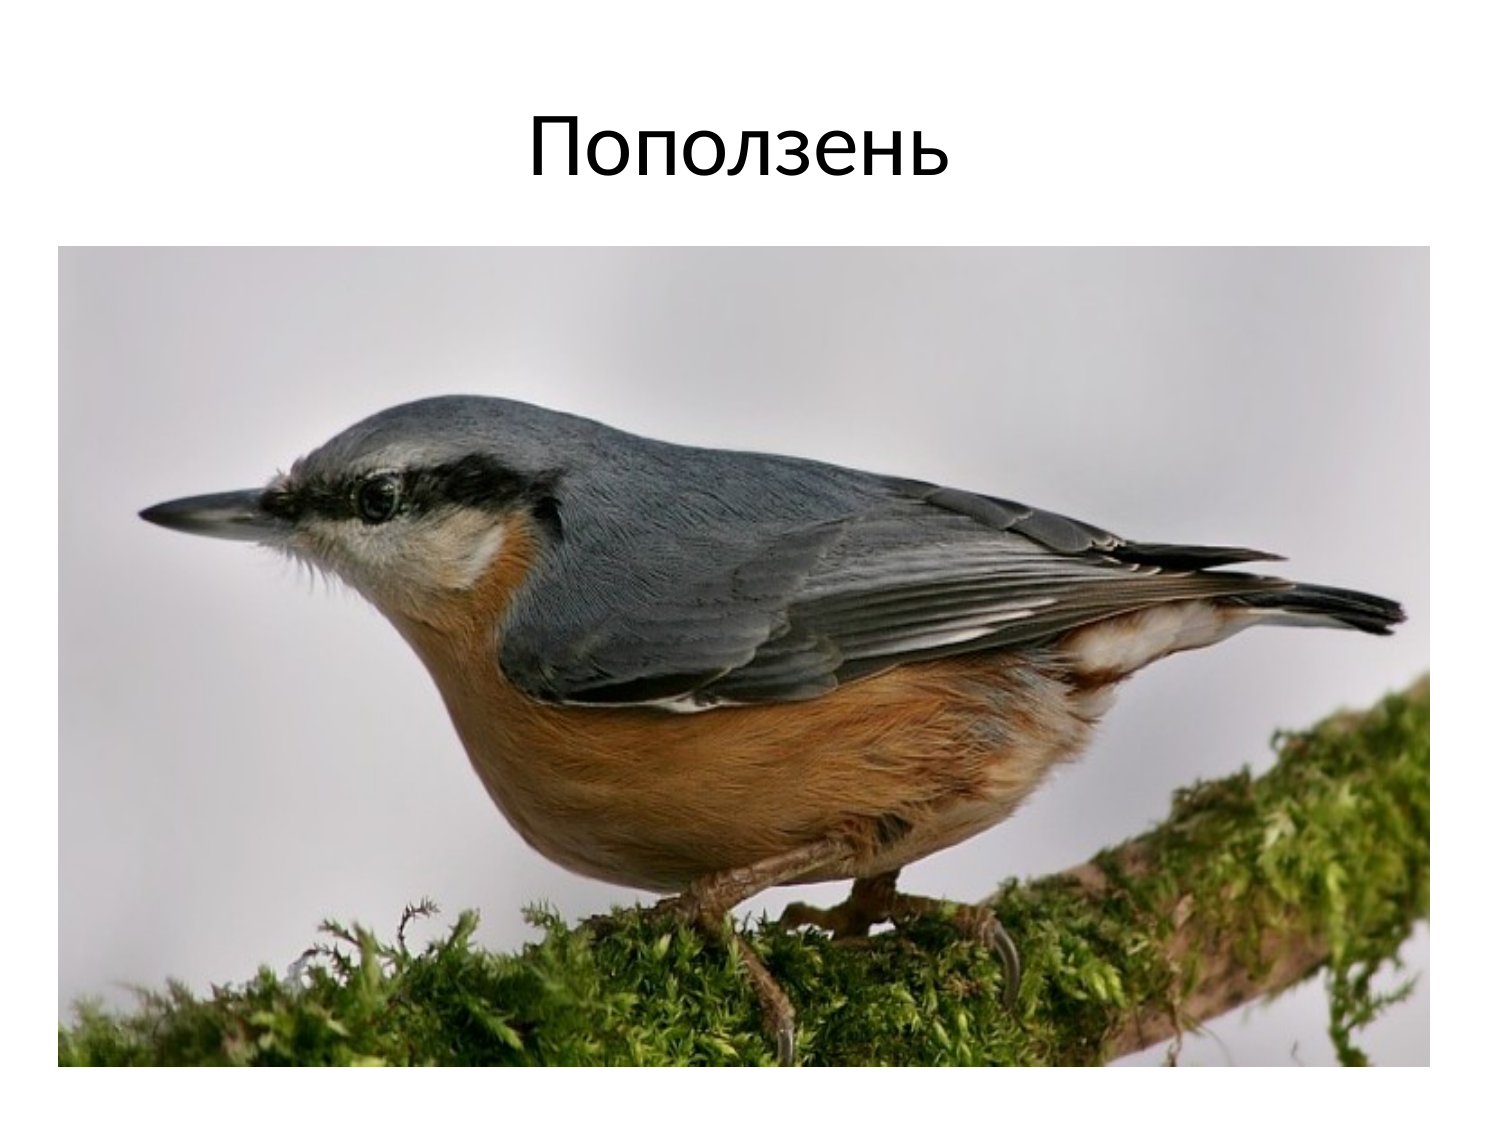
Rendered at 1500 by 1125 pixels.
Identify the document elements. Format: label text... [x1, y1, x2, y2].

title Поползень [75, 45, 1425, 233]
picture [58, 245, 1430, 1067]
